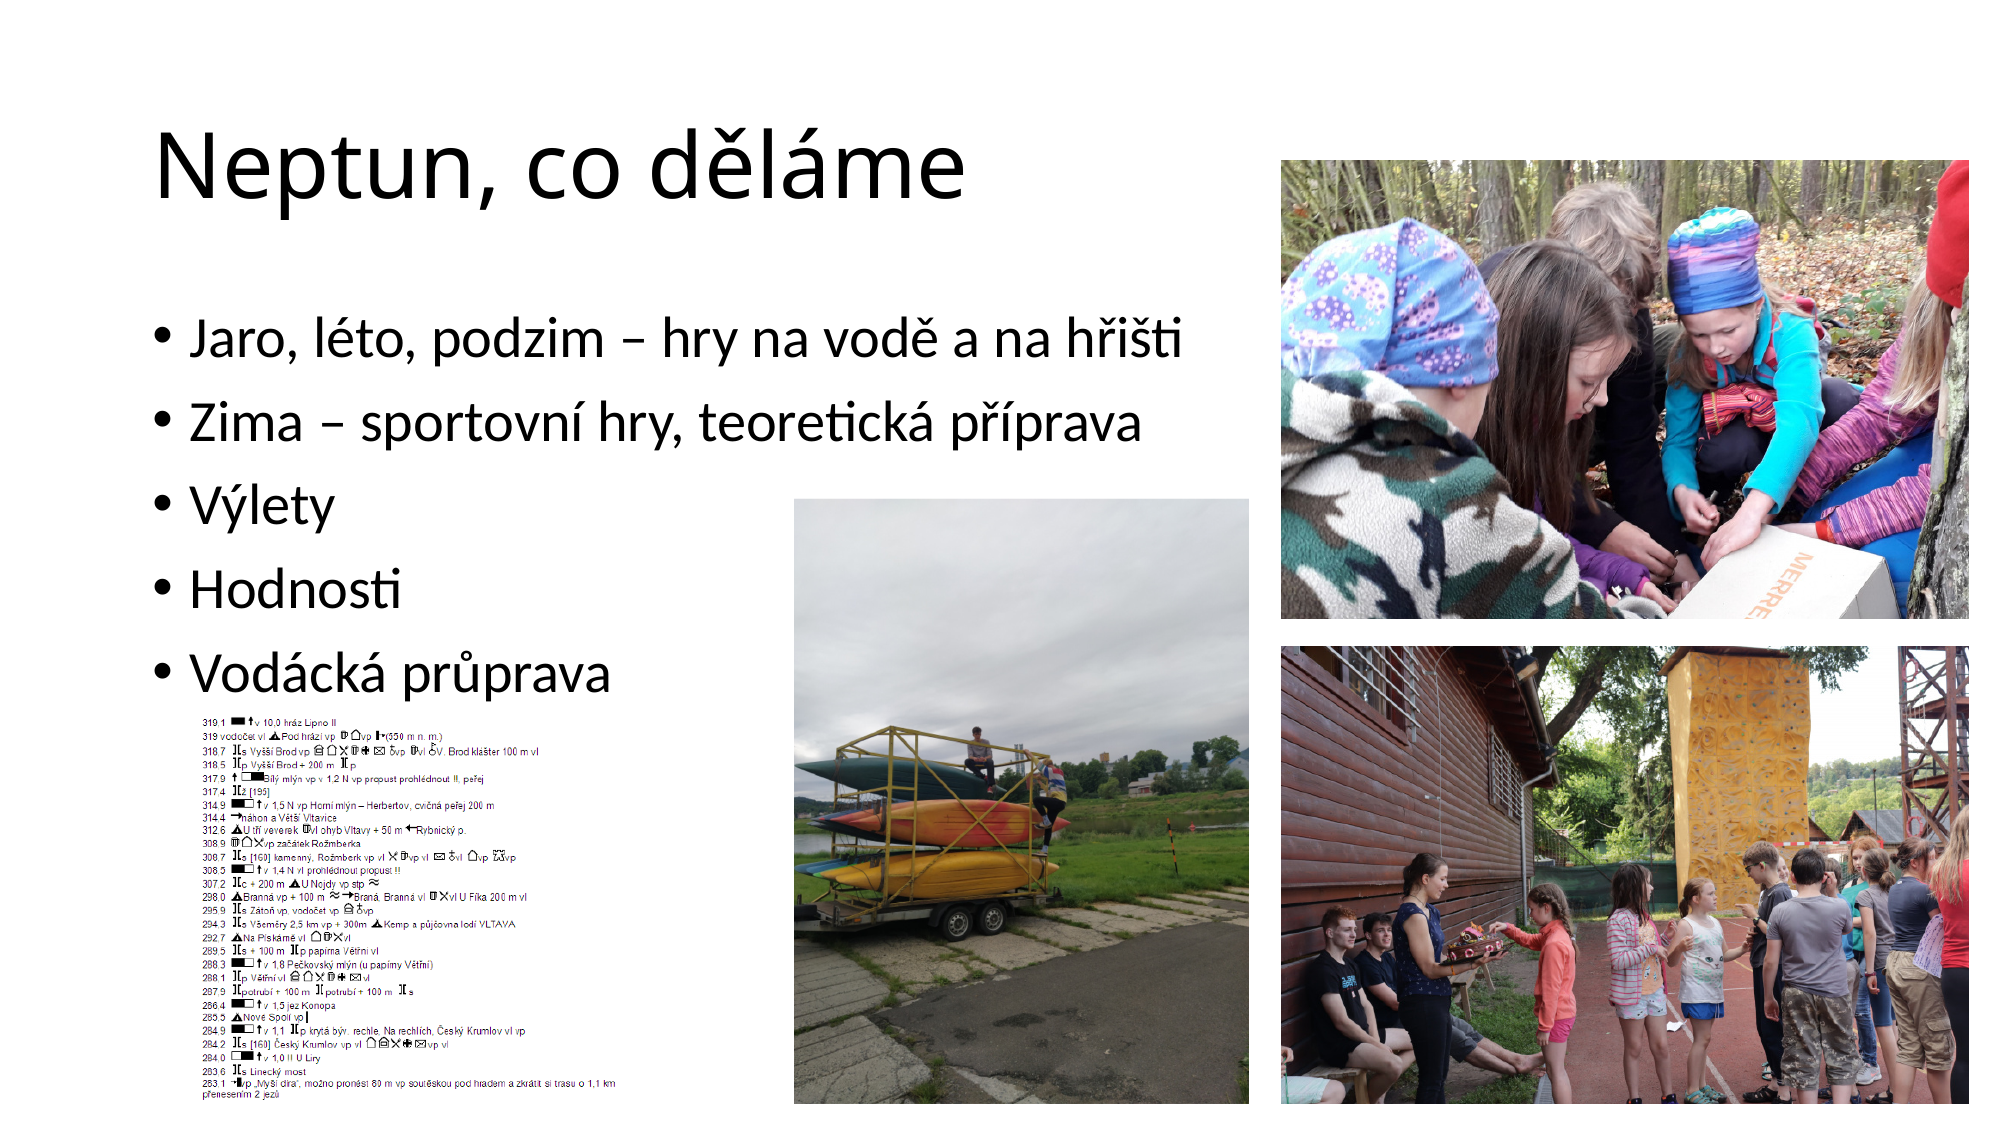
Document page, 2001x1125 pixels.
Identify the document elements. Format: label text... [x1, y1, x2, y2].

picture [196, 712, 619, 1105]
title Neptun, co děláme [137, 59, 1863, 278]
list Jaro, léto, podzim – hry na vodě a na hřišti Zima – sportovní hry, teoretická příprava Výlety Hodnosti Vodácká průprava [137, 299, 1248, 1014]
picture [717, 160, 1969, 1104]
